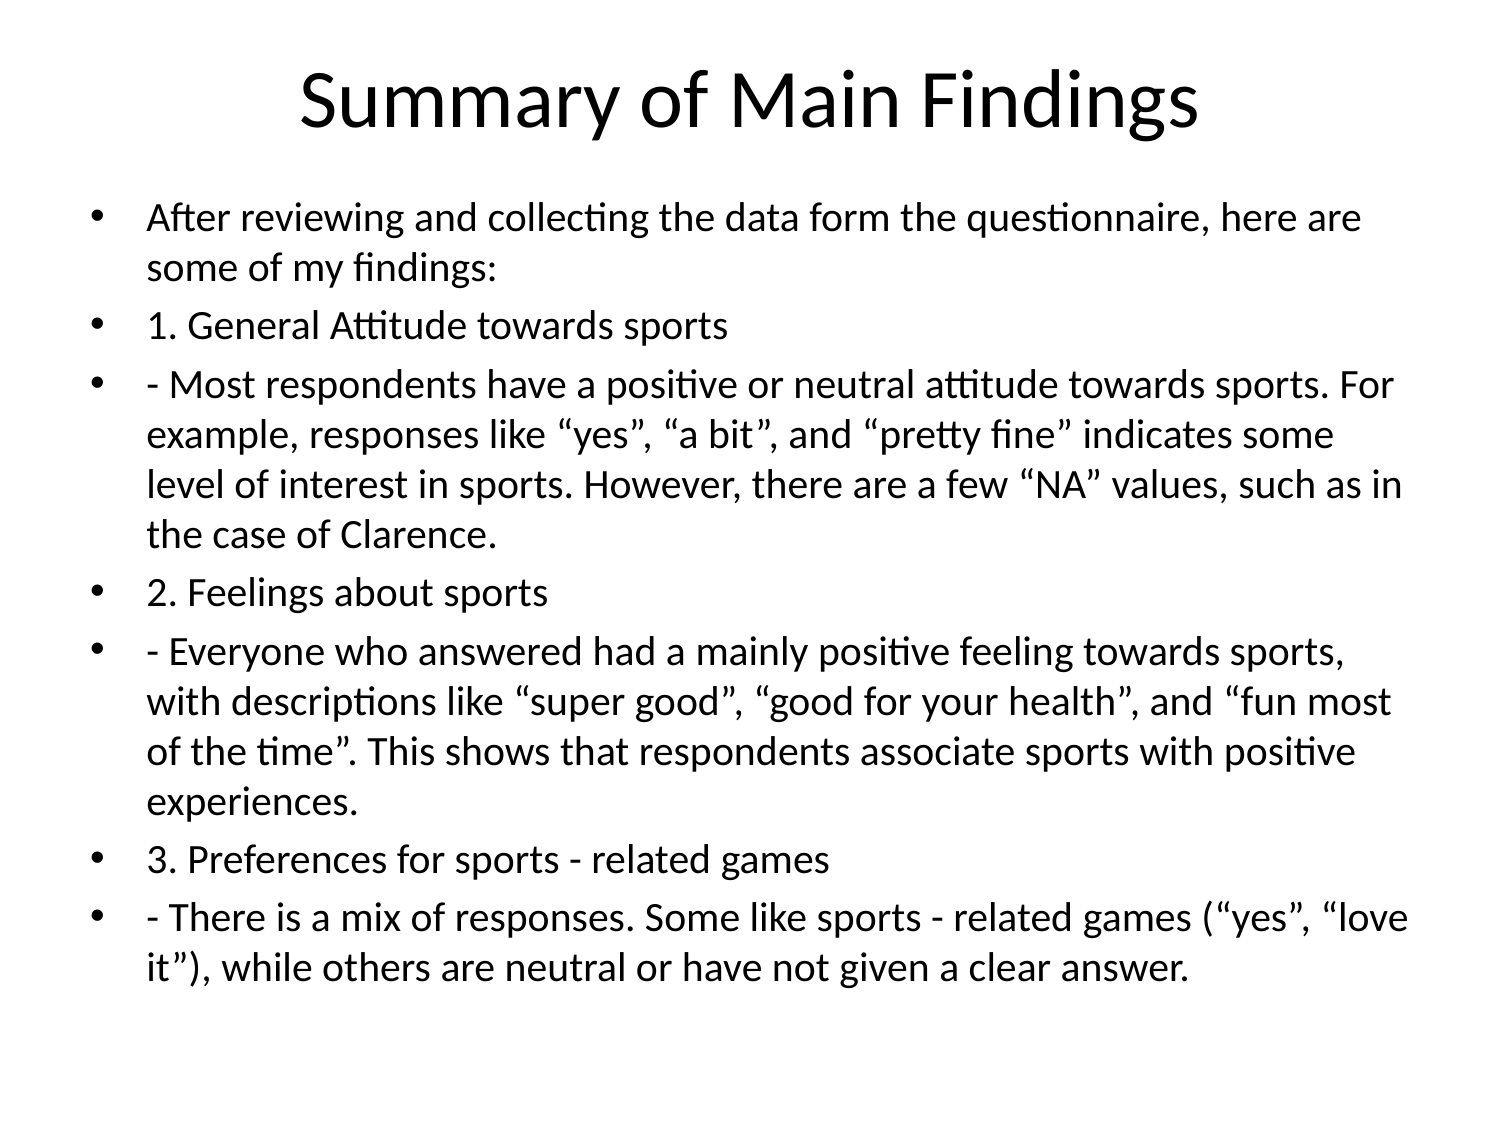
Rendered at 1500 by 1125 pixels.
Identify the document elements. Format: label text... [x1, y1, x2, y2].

list After reviewing and collecting the data form the questionnaire, here are some of my findings: 1. General Attitude towards sports - Most respondents have a positive or neutral attitude towards sports. For example, responses like “yes”, “a bit”, and “pretty fine” indicates some level of interest in sports. However, there are a few “NA” values, such as in the case of Clarence. 2. Feelings about sports - Everyone who answered had a mainly positive feeling towards sports, with descriptions like “super good”, “good for your health”, and “fun most of the time”. This shows that respondents associate sports with positive experiences. 3. Preferences for sports - related games - There is a mix of responses. Some like sports - related games (“yes”, “love it”), while others are neutral or have not given a clear answer. [75, 182, 1425, 925]
title Summary of Main Findings [75, 0, 1425, 182]
